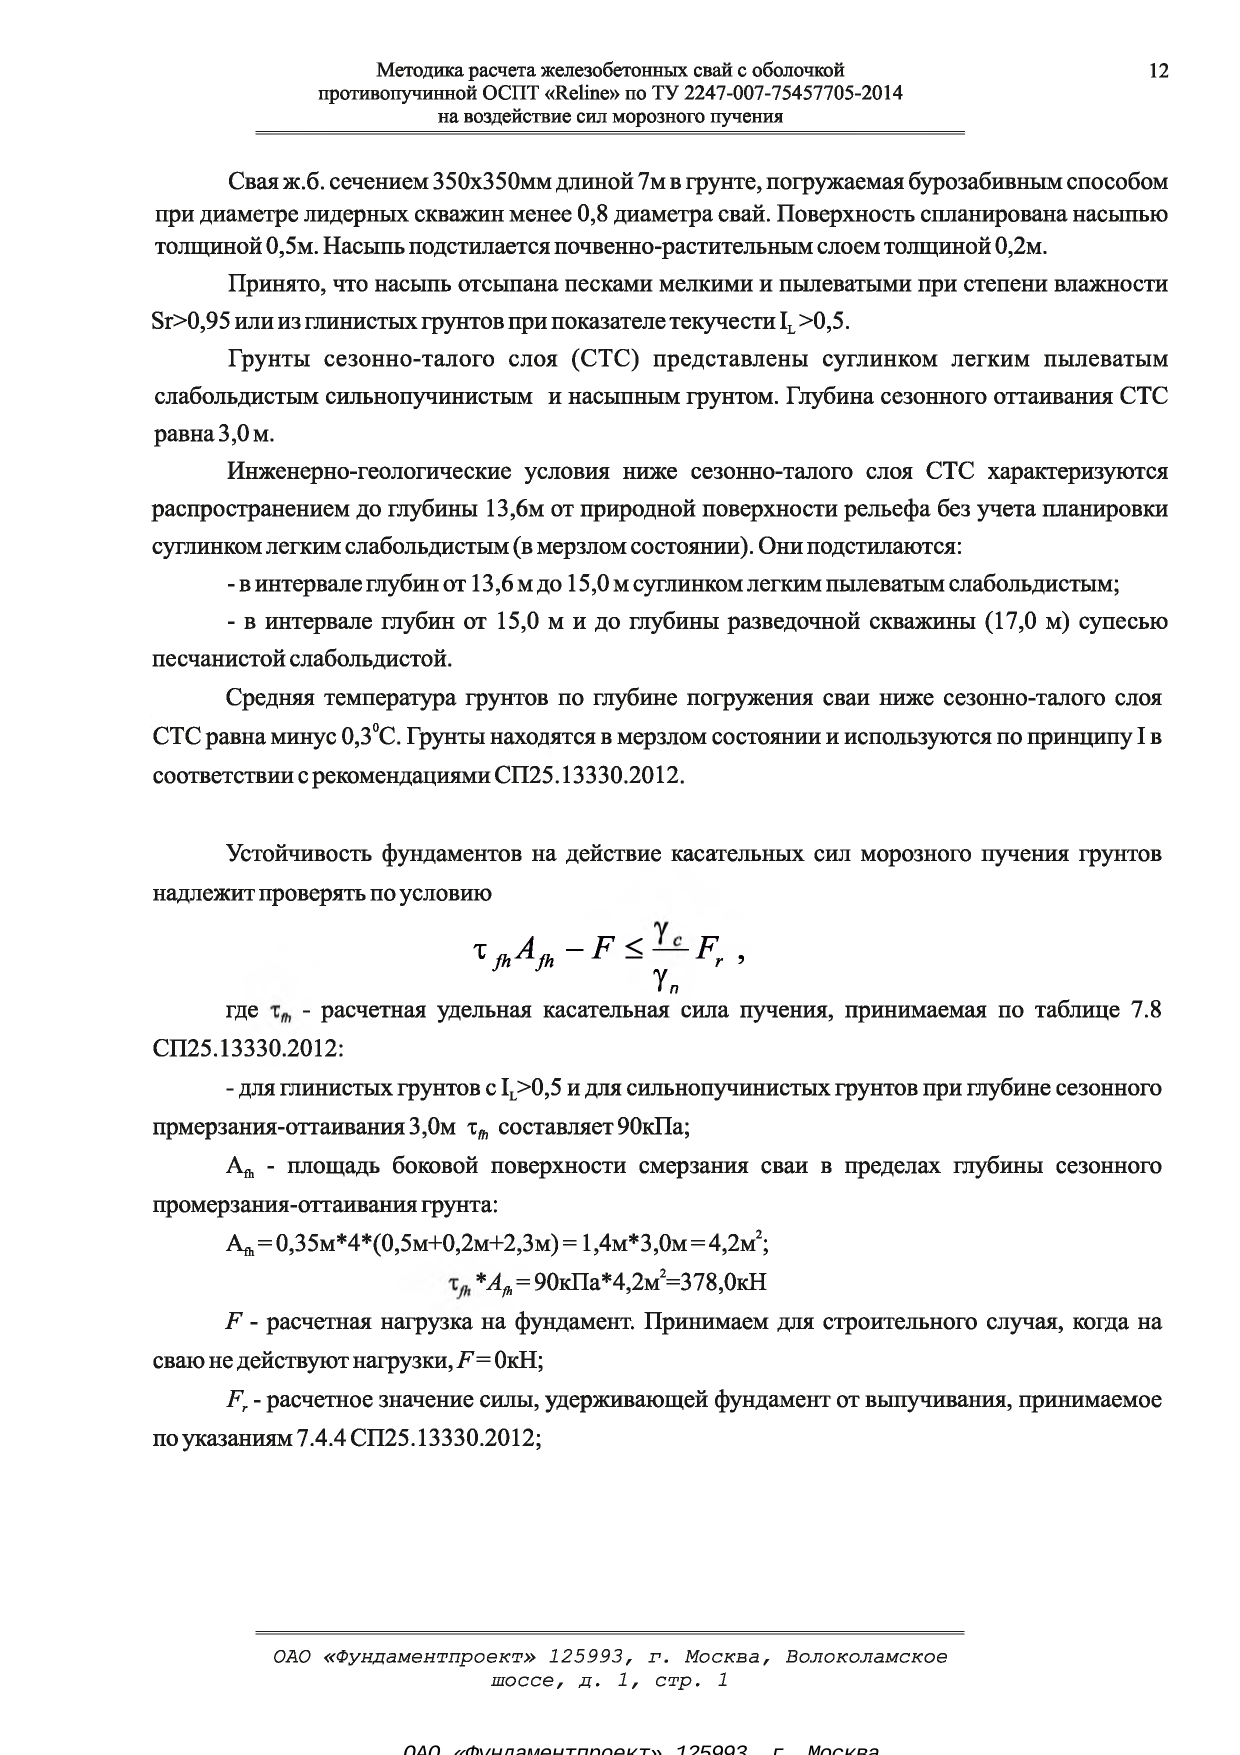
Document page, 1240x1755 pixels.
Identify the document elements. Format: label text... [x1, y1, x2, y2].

text_box Методика расчета железобетонных свай с оболочкой 12 противопучинной ОСПТ «Reline» по ТУ 2247-007-75457705-2014 на воздействие сил морозного пучения Свая ж.б. сечением 350x350мм длиной 7м в грунте, погружаемая бурозабивным способом при диаметре лидерных скважин менее 0,8 диаметра свай. Поверхность спланирована насыпью толщиной 0,5м. Насыпь подстилается почвенно-растительным слоем толщиной 0,2м. Принято, что насыпь отсыпана песками мелкими и пылеватыми при степени влажности Sr>0,95 или из глинистых грунтов при показателе текучести IL>0,5. Грунты сезонно-талого слоя (СТС) представлены суглинком легким пылеватым слабольдистым сильнопучинистым и насыпным грунтом. Глубина сезонного оттаивания СТС равна 3,0 м. Инженерно-геологические условия ниже сезонно-талого слоя СТС характеризуются распространением до глубины 13,6м от природной поверхности рельефа без учета планировки суглинком легким слабольдистым (в мерзлом состоянии). Они подстилаются: - в интервале глубин от 13,6 м до 15,0 м суглинком легким пылеватым слабольдистым; - в интервале глубин от 15,0 м и до глубины разведочной скважины (17,0 м) супесью песчанистой слабольдистой. Средняя температура грунтов по глубине погружения сваи ниже сезонно-талого слоя СТС равна минус 0,3°С. Грунты находятся в мерзлом состоянии и используются по принципу I в соответствии с рекомендациями СП25.13330.2012. Устойчивость фундаментов на действие касательных сил морозного пучения грунтов надлежит проверять по условию 1 f l AJ h - F ^ — Fr > У„ где - расчетная удельная касательная сила пучения, принимаемая по таблице 7.8 СП25.13330.2012: - для глинистых грунтов с Il>0,5 и для сильнопучинистых грунтов при глубине сезонного прмерзания-оттаивания3,0м хтсоставляет 90кПа; Ал - площадь боковой поверхности смерзания сваи в пределах глубины сезонного промерзания-оттаивания грунта: Аа =0,35м*4*(0,5м+0,2м+2,3м)= 1,4м*3,0м=4,2м2; *^4/ь=90кПа*4,2м2=378,0кН F - расчетная нагрузка на фундамент. Принимаем для строительного случая, когда на сваю не действуют нагрузки, F= ОкН; Fr- расчетное значение силы, удерживающей фундамент от выпучивания, принимаемое по указаниям 7.4.4 СП25.13330.2012; ОАО «Фундаментпроект» 125993, г. Москва, Волоколамское шоссе, д. 1, стр. 1 [150, 58, 1170, 1755]
text_box [151, 61, 1169, 1690]
